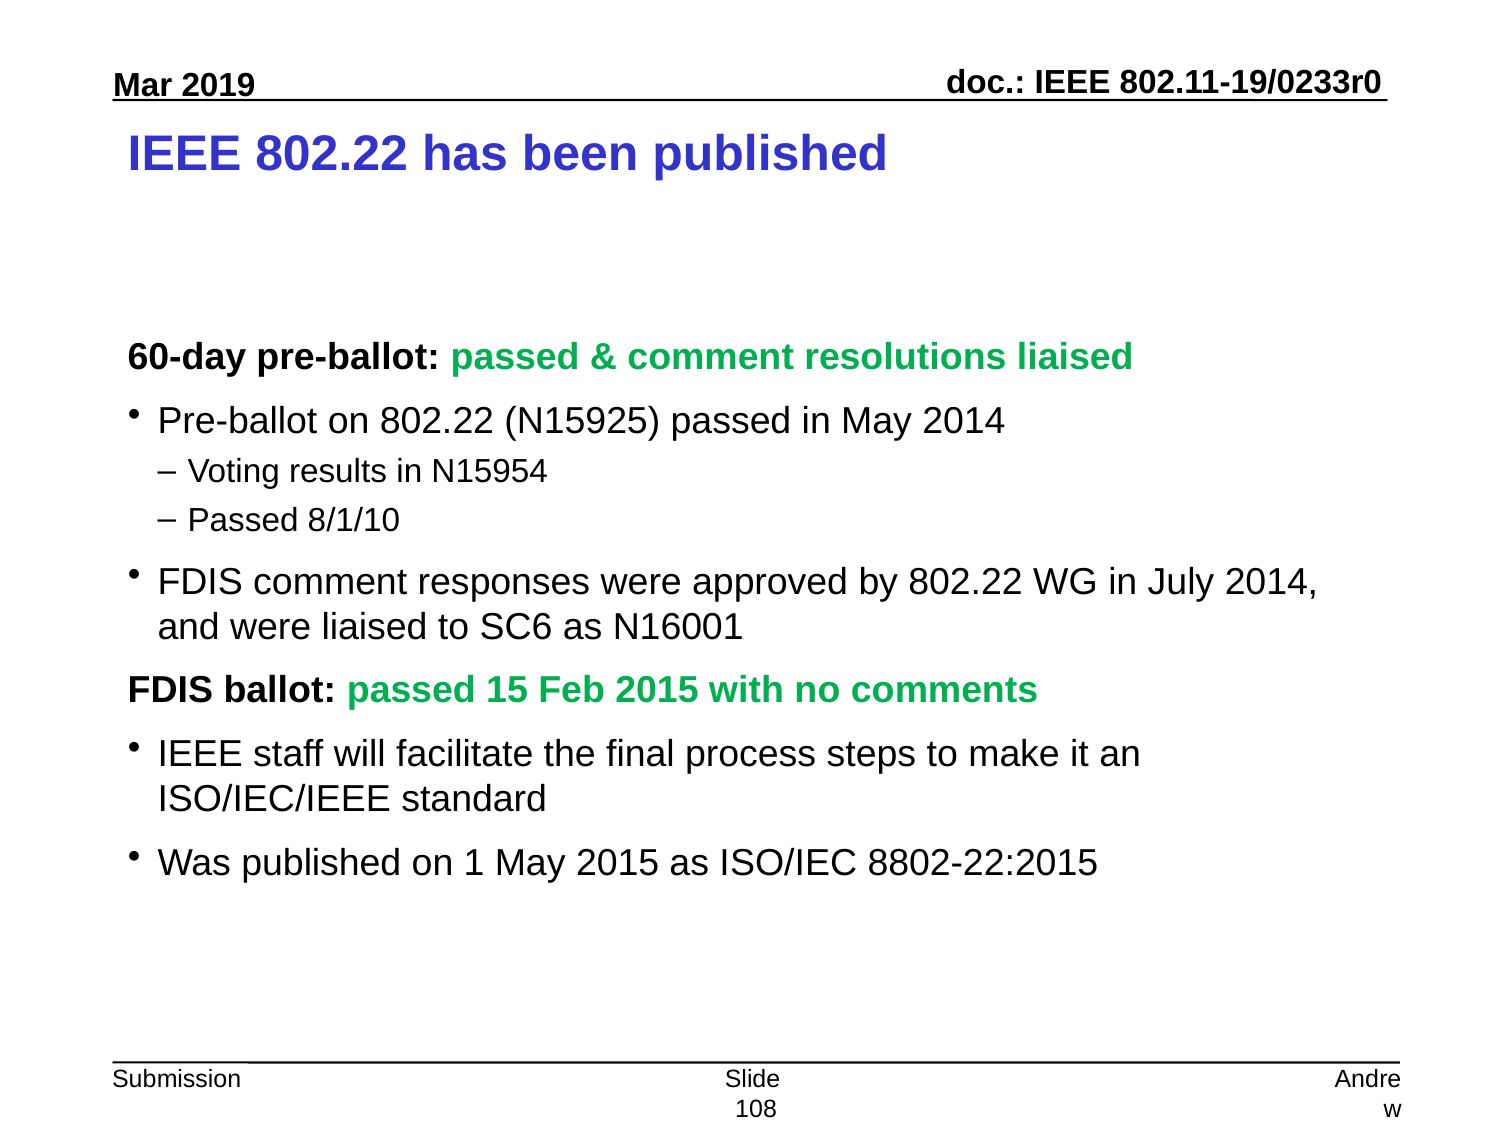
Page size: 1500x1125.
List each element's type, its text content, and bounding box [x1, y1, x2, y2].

slide_number Slide 108 [709, 1061, 803, 1093]
title IEEE 802.22 has been published [112, 112, 1388, 288]
footer Andrew Myles, Cisco [1320, 1061, 1402, 1093]
list 60-day pre-ballot: passed & comment resolutions liaised Pre-ballot on 802.22 (N15925) passed in May 2014 Voting results in N15954 Passed 8/1/10 FDIS comment responses were approved by 802.22 WG in July 2014, and were liaised to SC6 as N16001 FDIS ballot: passed 15 Feb 2015 with no comments IEEE staff will facilitate the final process steps to make it an ISO/IEC/IEEE standard Was published on 1 May 2015 as ISO/IEC 8802-22:2015 [112, 324, 1388, 1000]
